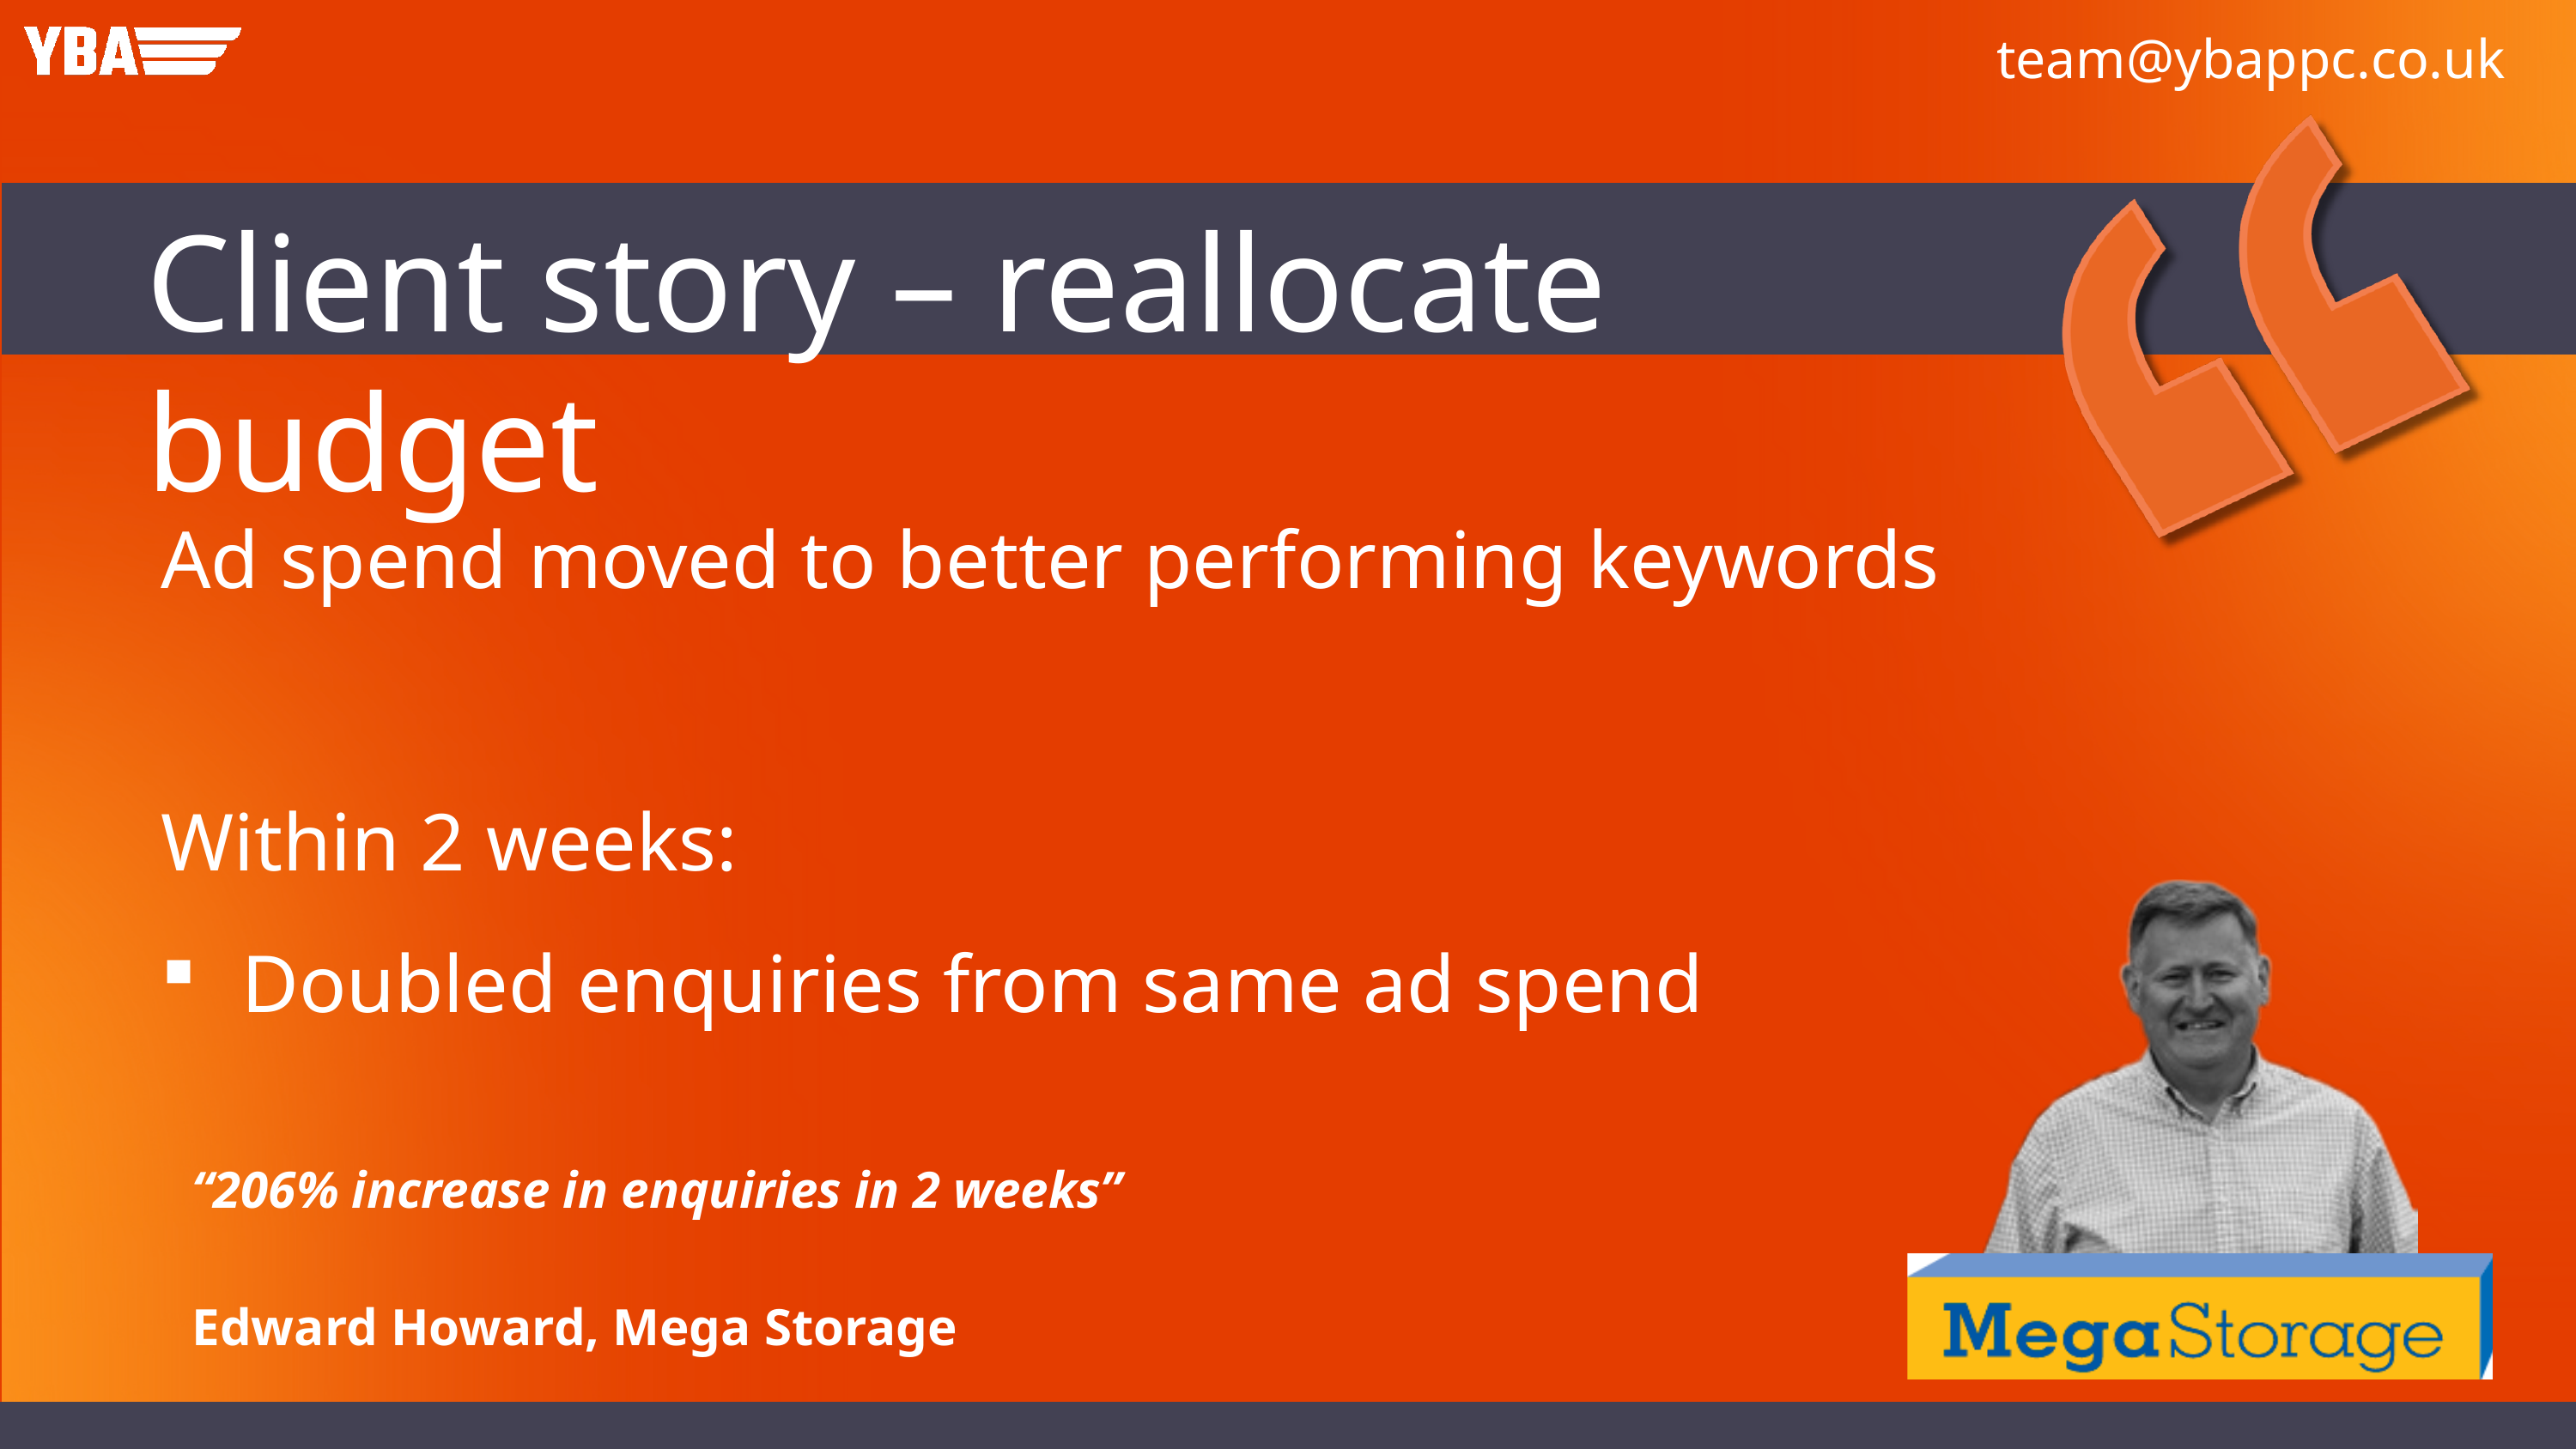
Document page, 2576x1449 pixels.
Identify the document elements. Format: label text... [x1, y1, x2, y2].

text_box [2041, 99, 2501, 179]
picture [1907, 878, 2494, 1379]
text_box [0, 1401, 2576, 1449]
text_box team@ybappc.co.uk [1996, 14, 2576, 89]
text_box “206% increase in enquiries in 2 weeks” Edward Howard, Mega Storage [191, 1081, 1689, 1355]
text_box [2041, 365, 2501, 579]
picture [1, 22, 260, 79]
text_box [2, 365, 2576, 1400]
text_box Client story – reallocate budget [146, 365, 1897, 519]
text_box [1, 182, 2576, 355]
text_box Ad spend moved to better performing keywords Within 2 weeks: Doubled enquiries from same ad spend [148, 456, 2206, 1035]
text_box [2, 0, 2576, 181]
